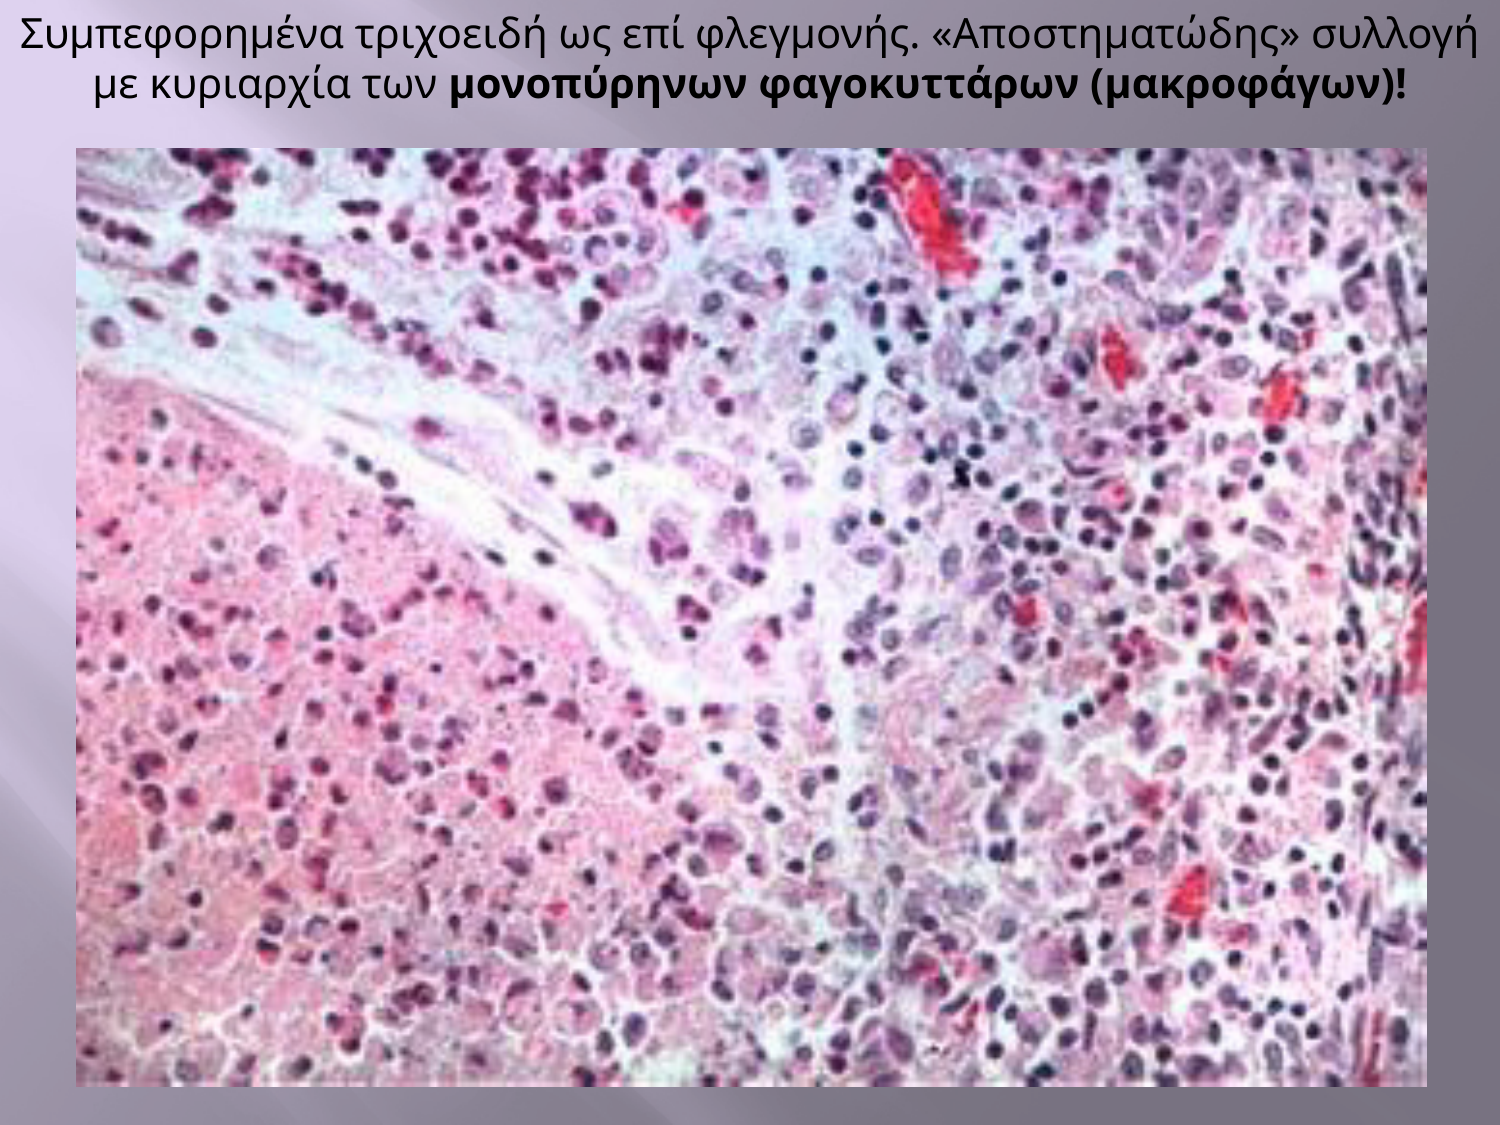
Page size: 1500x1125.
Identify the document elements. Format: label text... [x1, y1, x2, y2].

picture [76, 148, 1428, 1087]
text_box Συμπεφορημένα τριχοειδή ως επί φλεγμονής. «Αποστηματώδης» συλλογή με κυριαρχία των μονοπύρηνων φαγοκυττάρων (μακροφάγων)! [0, 0, 1500, 115]
